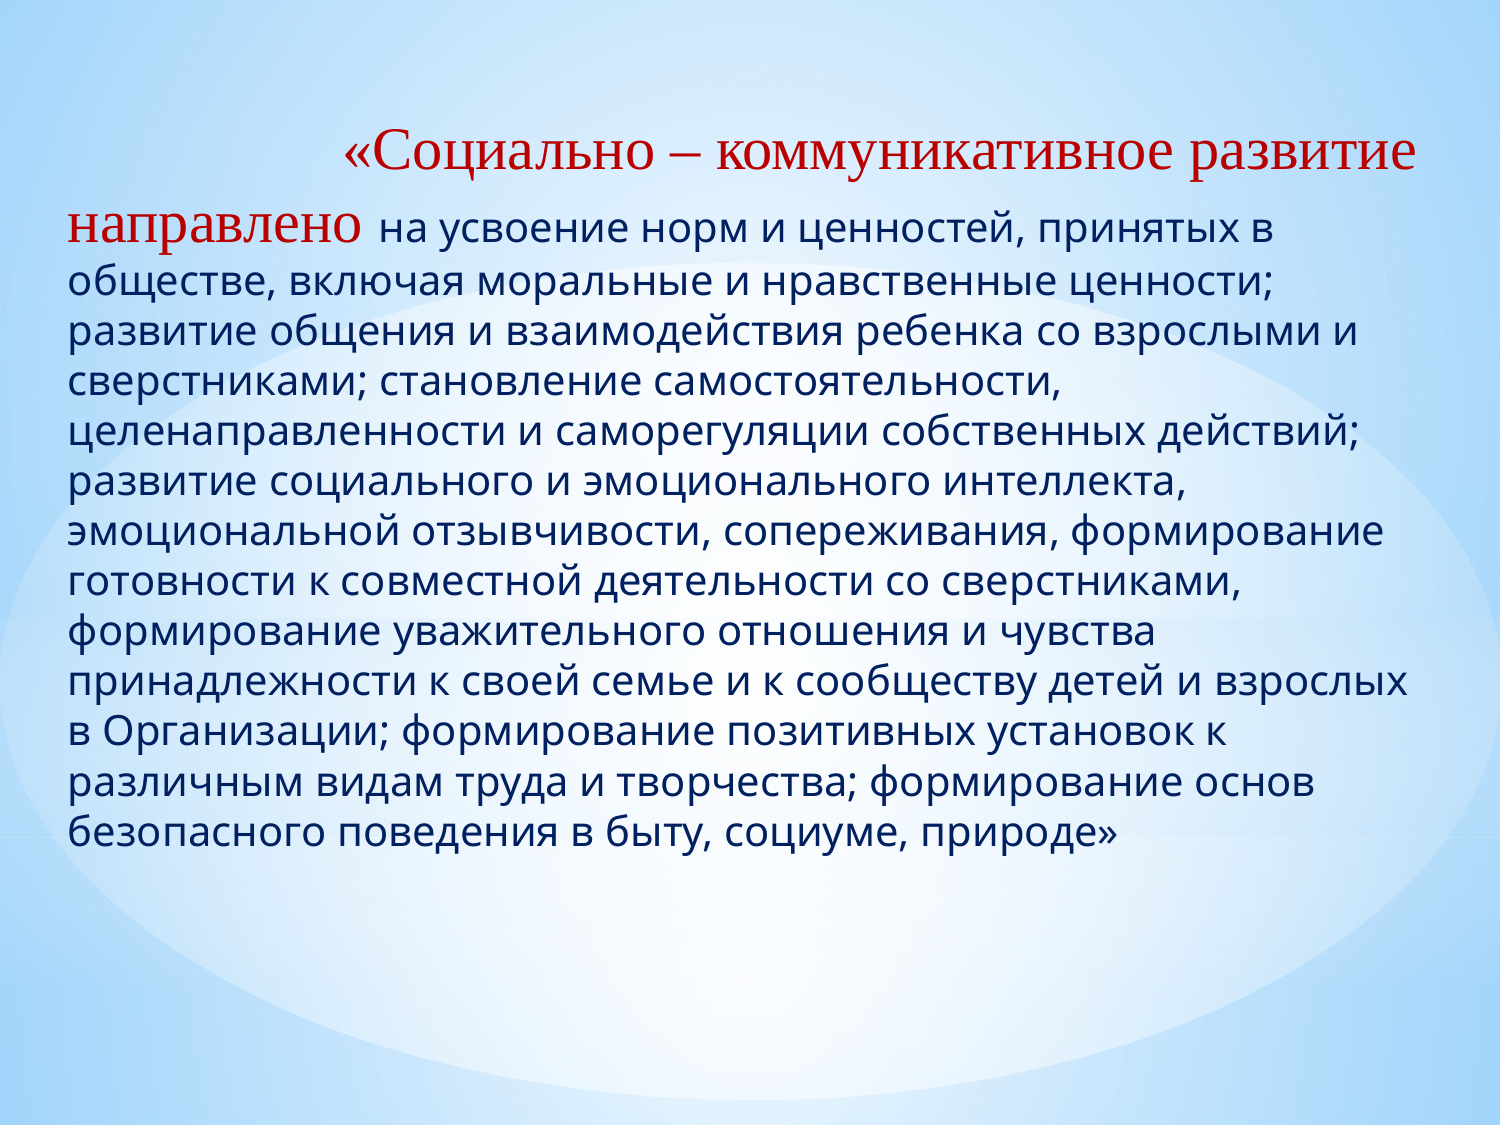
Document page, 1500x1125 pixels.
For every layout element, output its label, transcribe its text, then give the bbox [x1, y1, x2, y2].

text_box «Социально – коммуникативное развитие направлено на усвоение норм и ценностей, принятых в обществе, включая моральные и нравственные ценности; развитие общения и взаимодействия ребенка со взрослыми и сверстниками; становление самостоятельности, целенаправленности и саморегуляции собственных действий; развитие социального и эмоционального интеллекта, эмоциональной отзывчивости, сопереживания, формирование готовности к совместной деятельности со сверстниками, формирование уважительного отношения и чувства принадлежности к своей семье и к сообществу детей и взрослых в Организации; формирование позитивных установок к различным видам труда и творчества; формирование основ безопасного поведения в быту, социуме, природе» [53, 101, 1447, 942]
